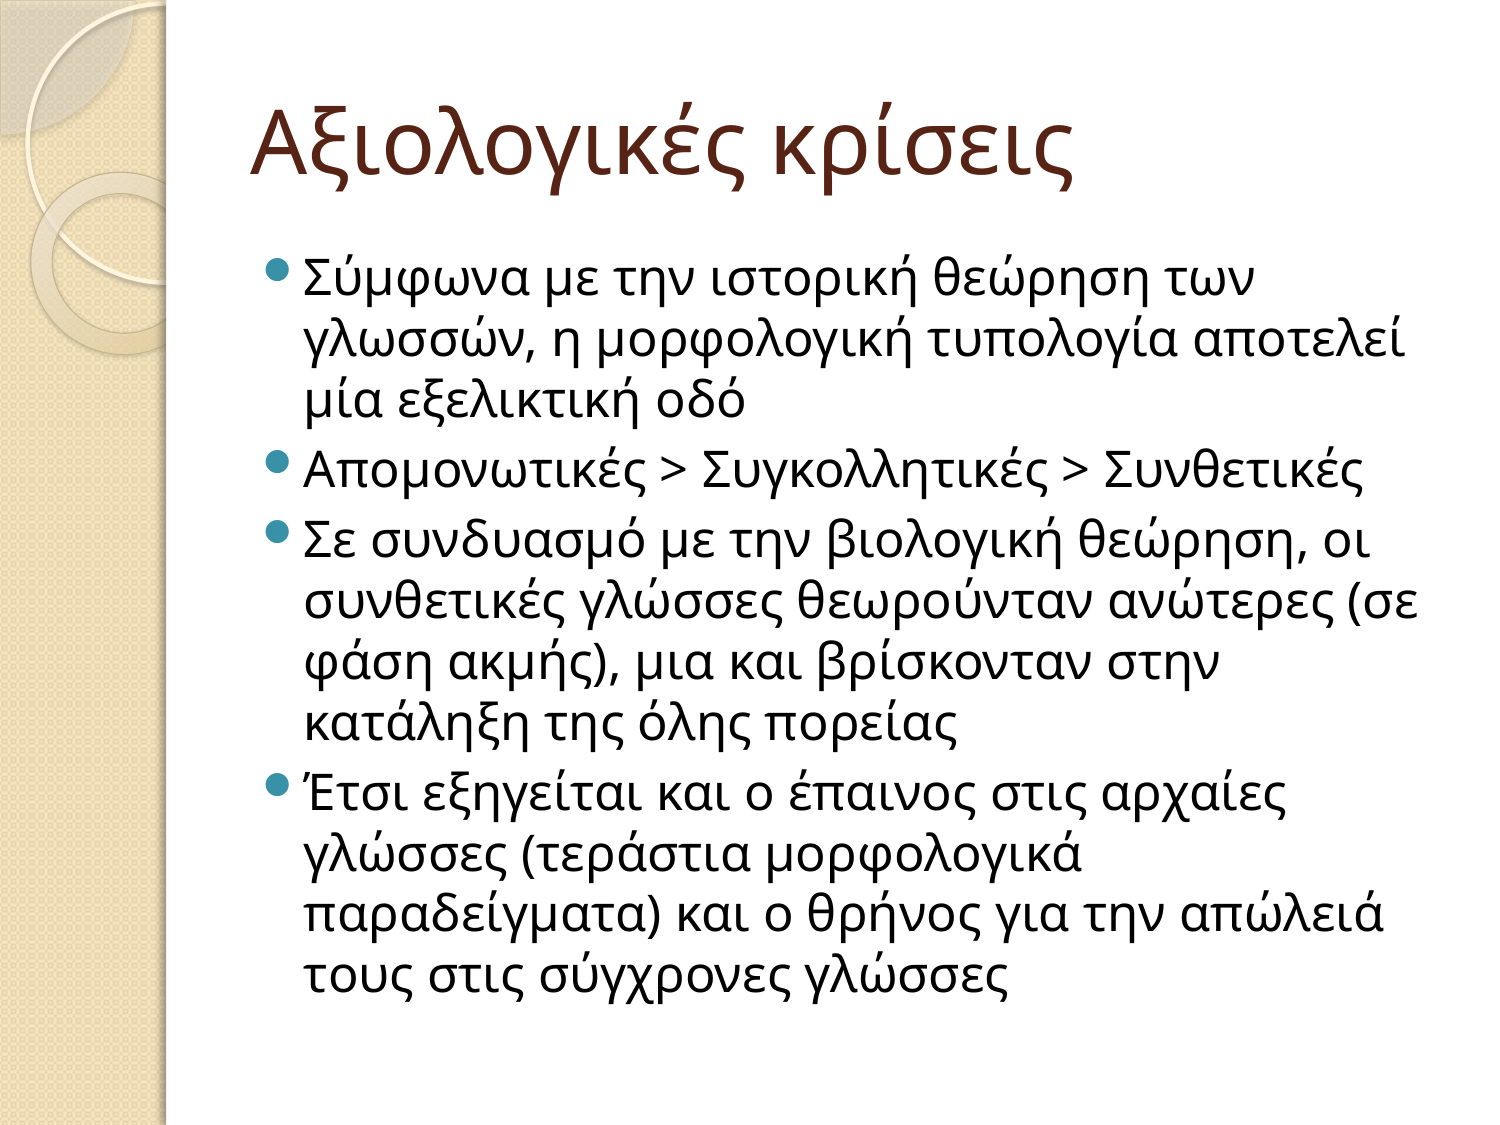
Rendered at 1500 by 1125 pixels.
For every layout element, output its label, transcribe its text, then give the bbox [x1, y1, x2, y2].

title Αξιολογικές κρίσεις [235, 45, 1466, 233]
list Σύμφωνα με την ιστορική θεώρηση των γλωσσών, η μορφολογική τυπολογία αποτελεί μία εξελικτική οδό Απομονωτικές > Συγκολλητικές > Συνθετικές Σε συνδυασμό με την βιολογική θεώρηση, οι συνθετικές γλώσσες θεωρούνταν ανώτερες (σε φάση ακμής), μια και βρίσκονταν στην κατάληξη της όλης πορείας Έτσι εξηγείται και ο έπαινος στις αρχαίες γλώσσες (τεράστια μορφολογικά παραδείγματα) και ο θρήνος για την απώλειά τους στις σύγχρονες γλώσσες [235, 237, 1466, 1025]
